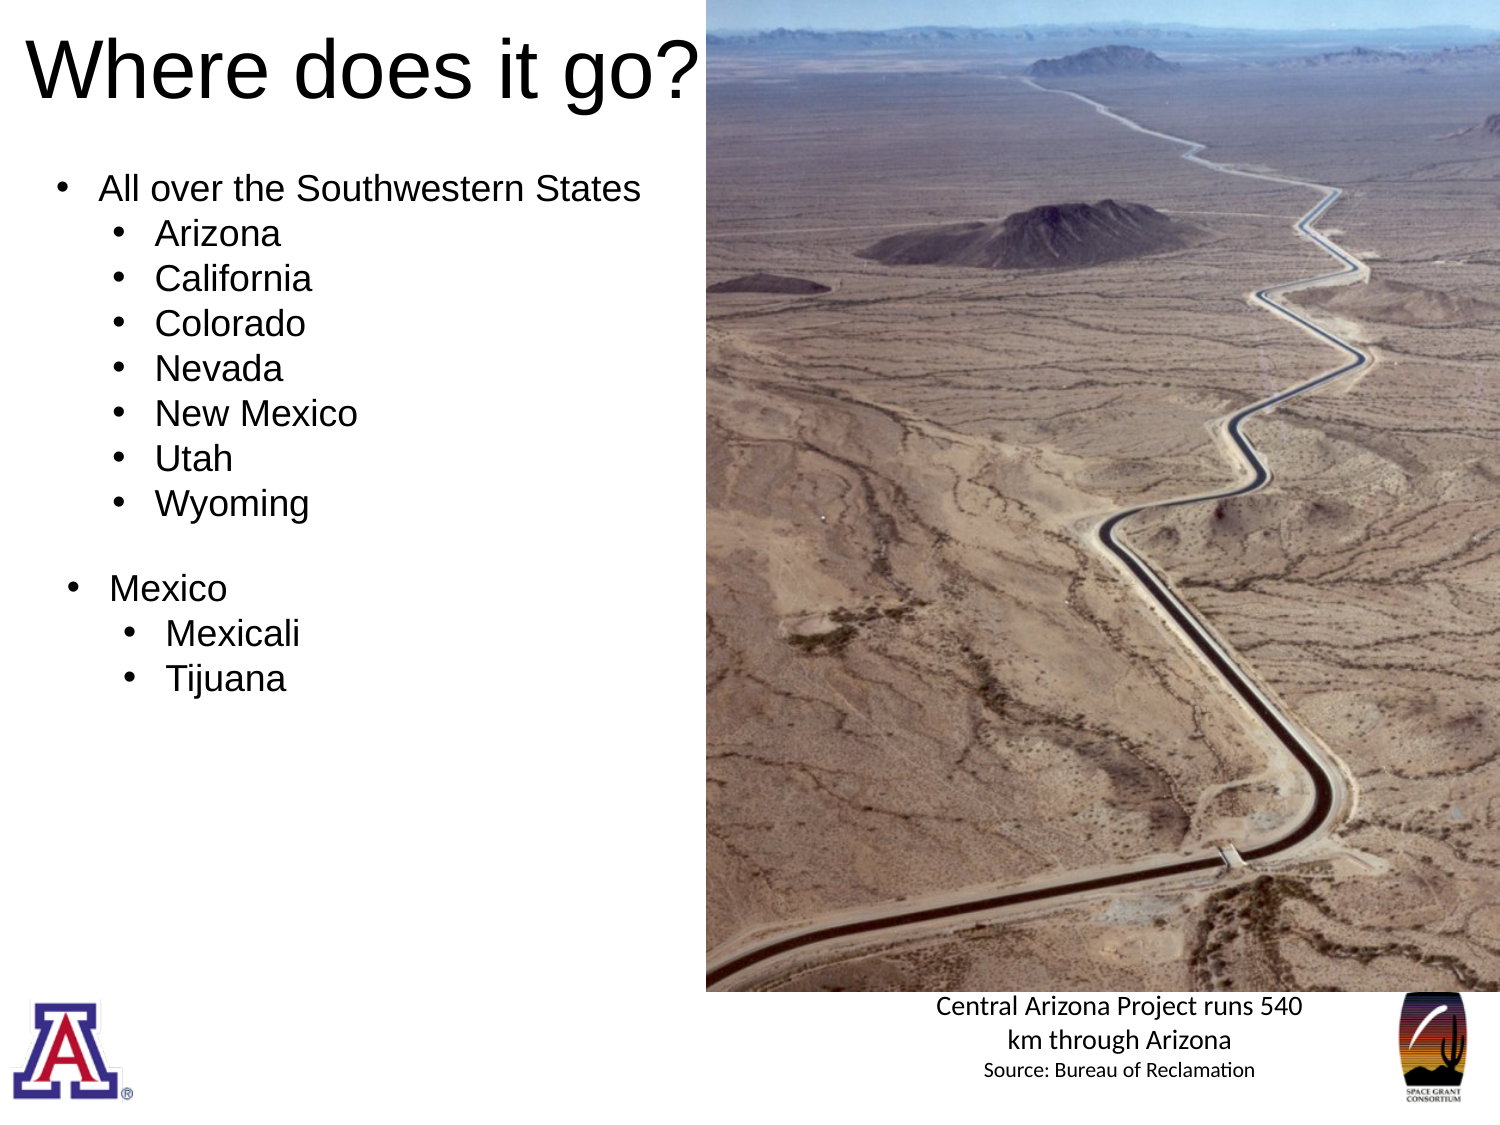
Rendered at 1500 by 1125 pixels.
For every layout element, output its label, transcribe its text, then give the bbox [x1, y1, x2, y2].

text_box Central Arizona Project runs 540 km through Arizona Source: Bureau of Reclamation [910, 992, 1330, 1089]
picture [706, 0, 1500, 1103]
title Where does it go? [10, 5, 706, 138]
text_box All over the Southwestern States Arizona California Colorado Nevada New Mexico Utah Wyoming [41, 156, 689, 577]
text_box Mexico Mexicali Tijuana [52, 556, 576, 707]
picture [10, 999, 133, 1103]
